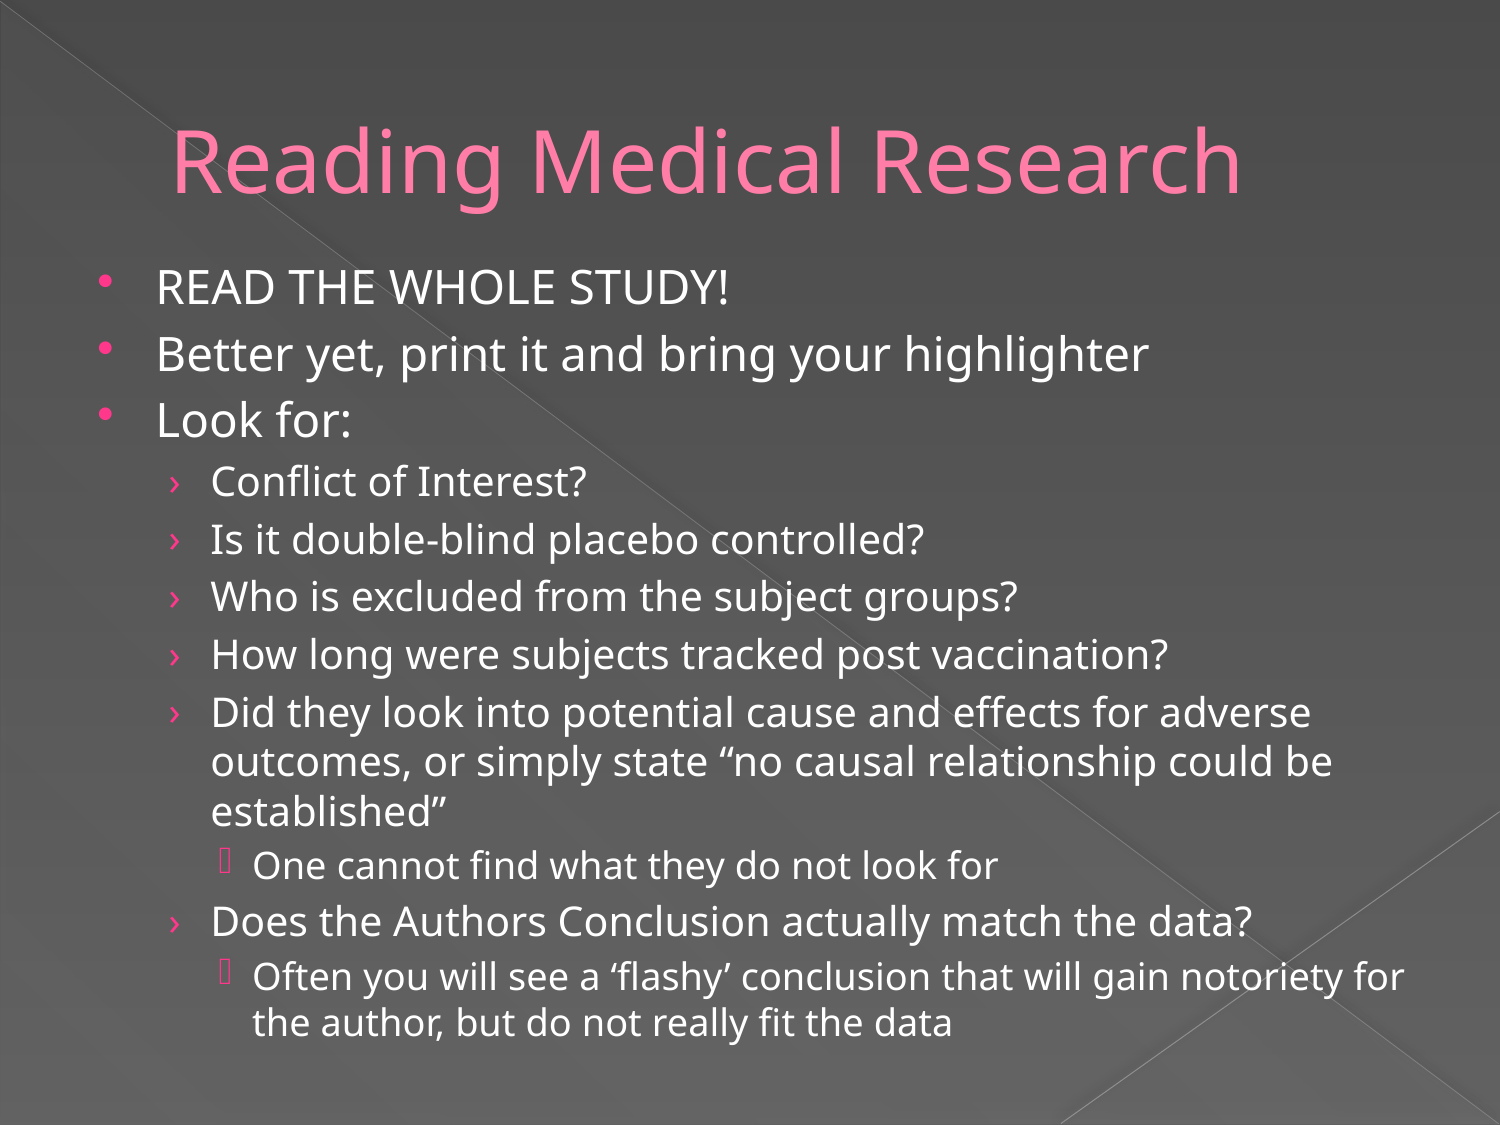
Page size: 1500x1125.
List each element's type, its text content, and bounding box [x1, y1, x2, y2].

list READ THE WHOLE STUDY! Better yet, print it and bring your highlighter Look for: Conflict of Interest? Is it double-blind placebo controlled? Who is excluded from the subject groups? How long were subjects tracked post vaccination? Did they look into potential cause and effects for adverse outcomes, or simply state “no causal relationship could be established” One cannot find what they do not look for Does the Authors Conclusion actually match the data? Often you will see a ‘flashy’ conclusion that will gain notoriety for the author, but do not really fit the data [75, 249, 1425, 1059]
title Reading Medical Research [75, 43, 1425, 249]
